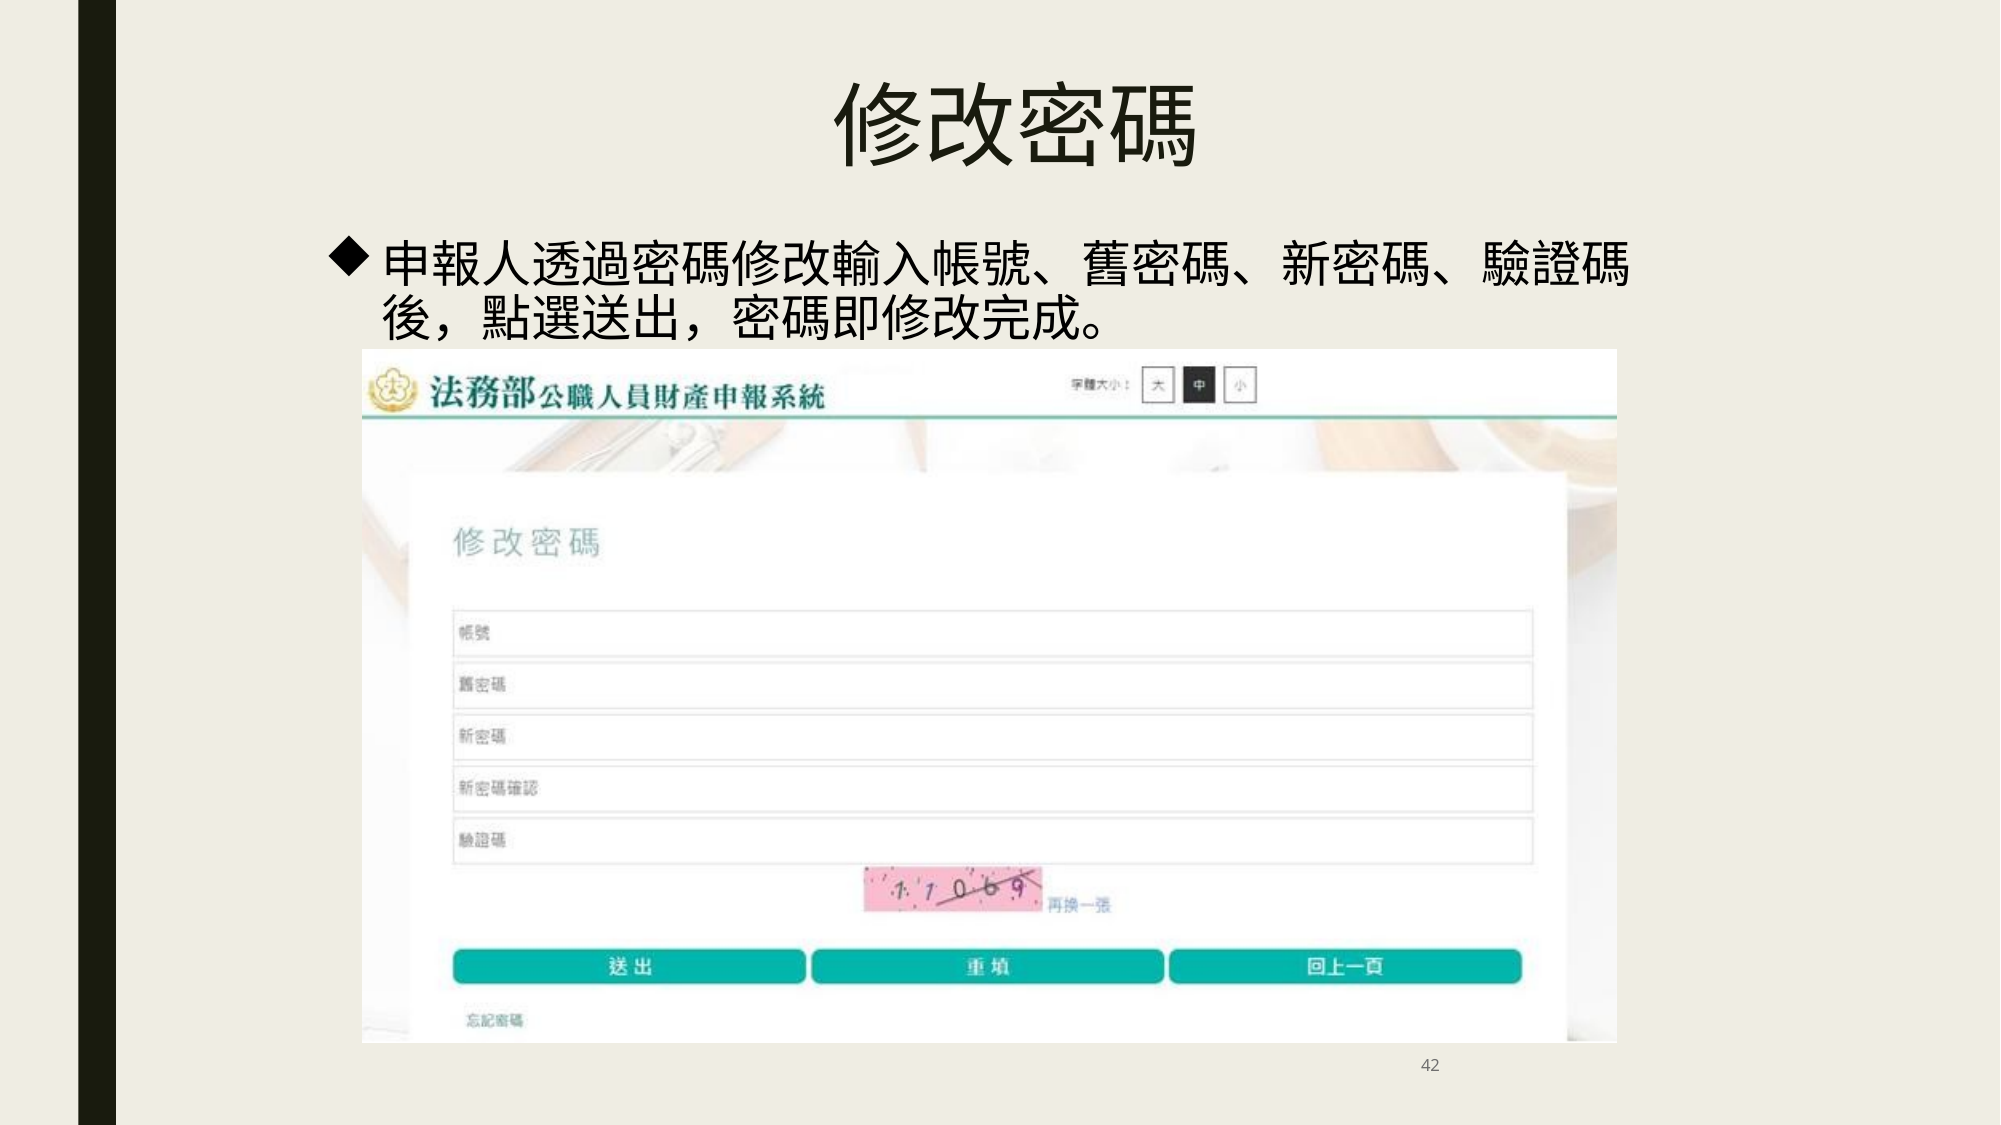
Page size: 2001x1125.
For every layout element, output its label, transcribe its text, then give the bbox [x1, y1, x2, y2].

picture [361, 349, 1617, 1043]
text_box 申報人透過密碼修改輸入帳號、舊密碼、新密碼、驗證碼 後，點選送出，密碼即修改完成。 [322, 229, 1634, 347]
slide_number 42 [1414, 1043, 1444, 1125]
title 修改密碼 [830, 65, 1495, 229]
